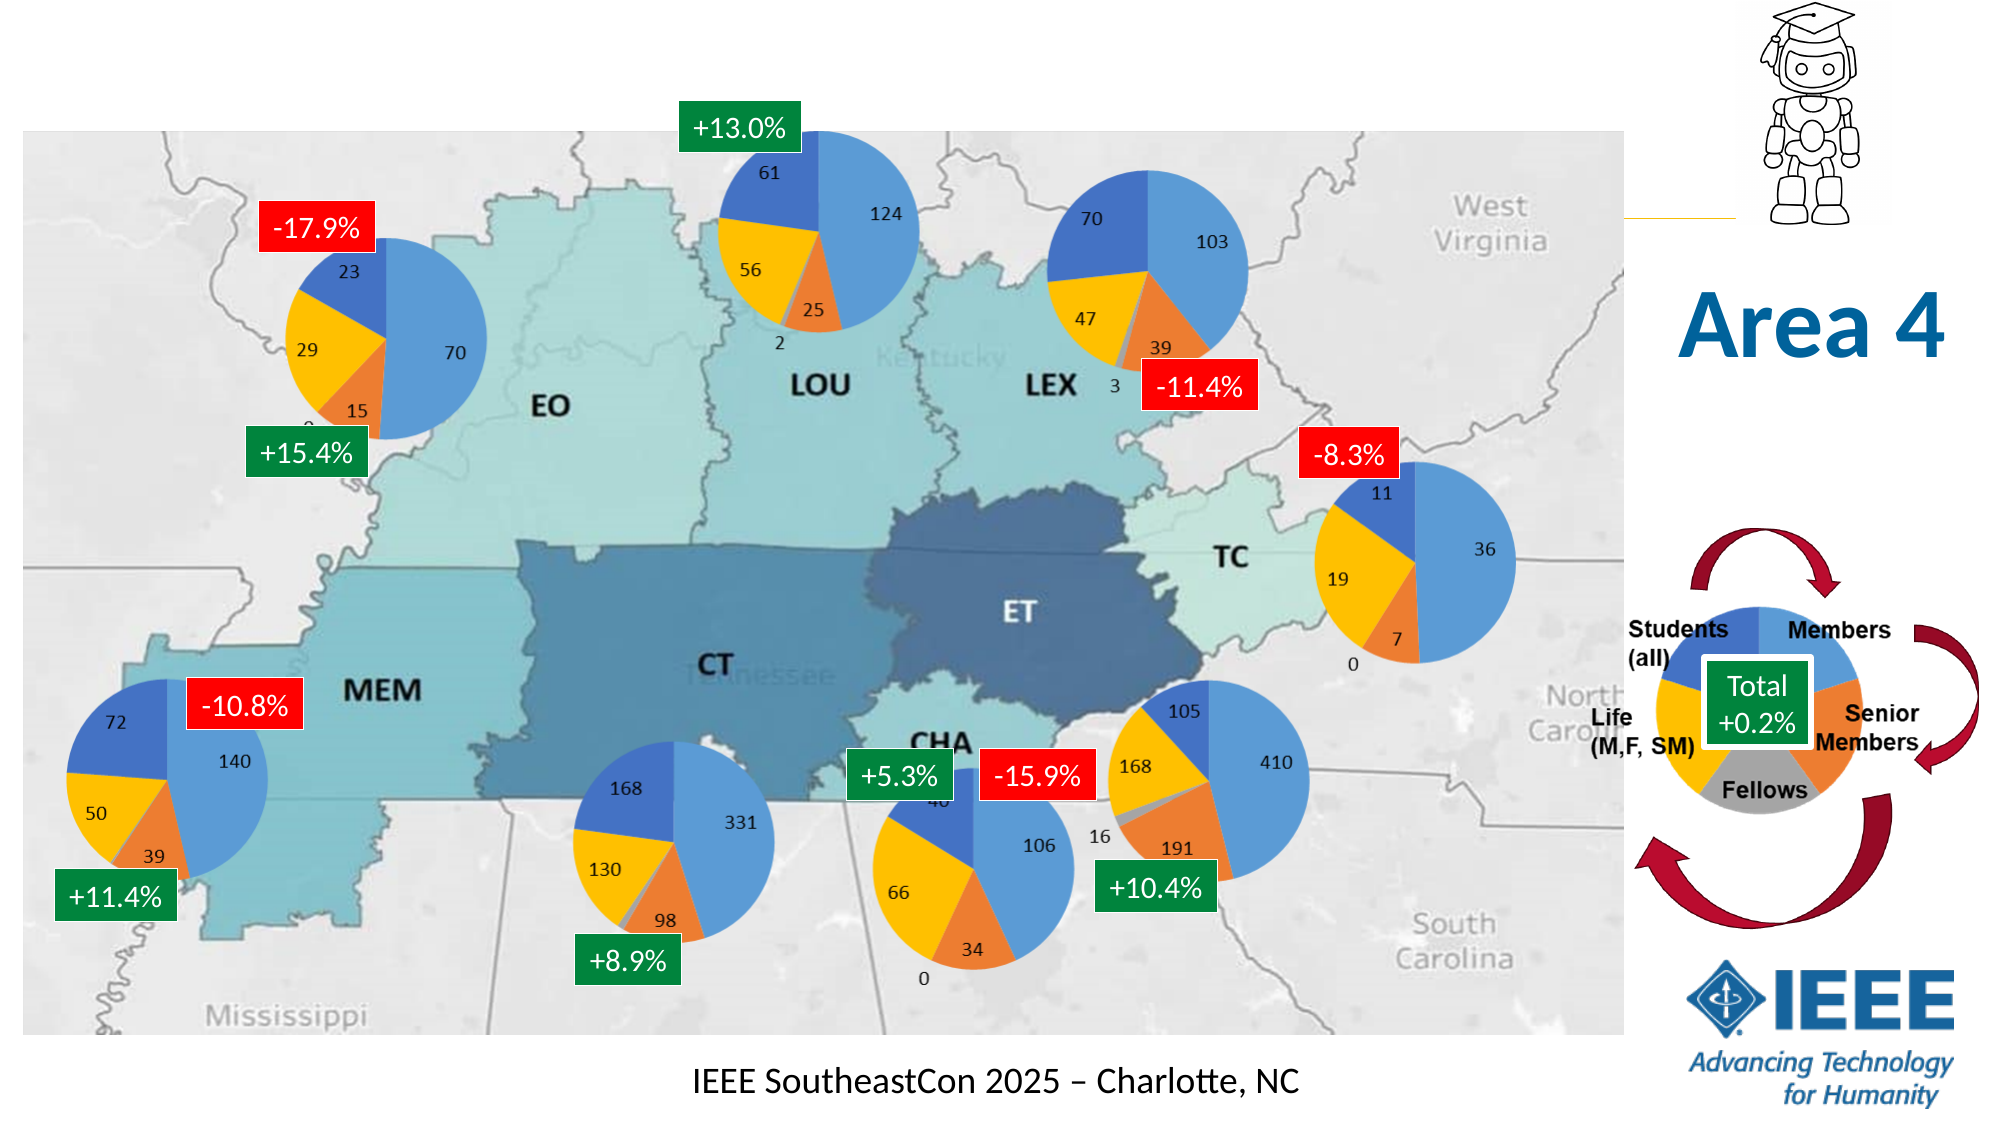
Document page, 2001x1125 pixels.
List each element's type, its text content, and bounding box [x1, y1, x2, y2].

picture [15, 90, 1979, 1035]
picture [1686, 959, 1954, 1109]
title Area 4 [1624, 249, 2000, 400]
